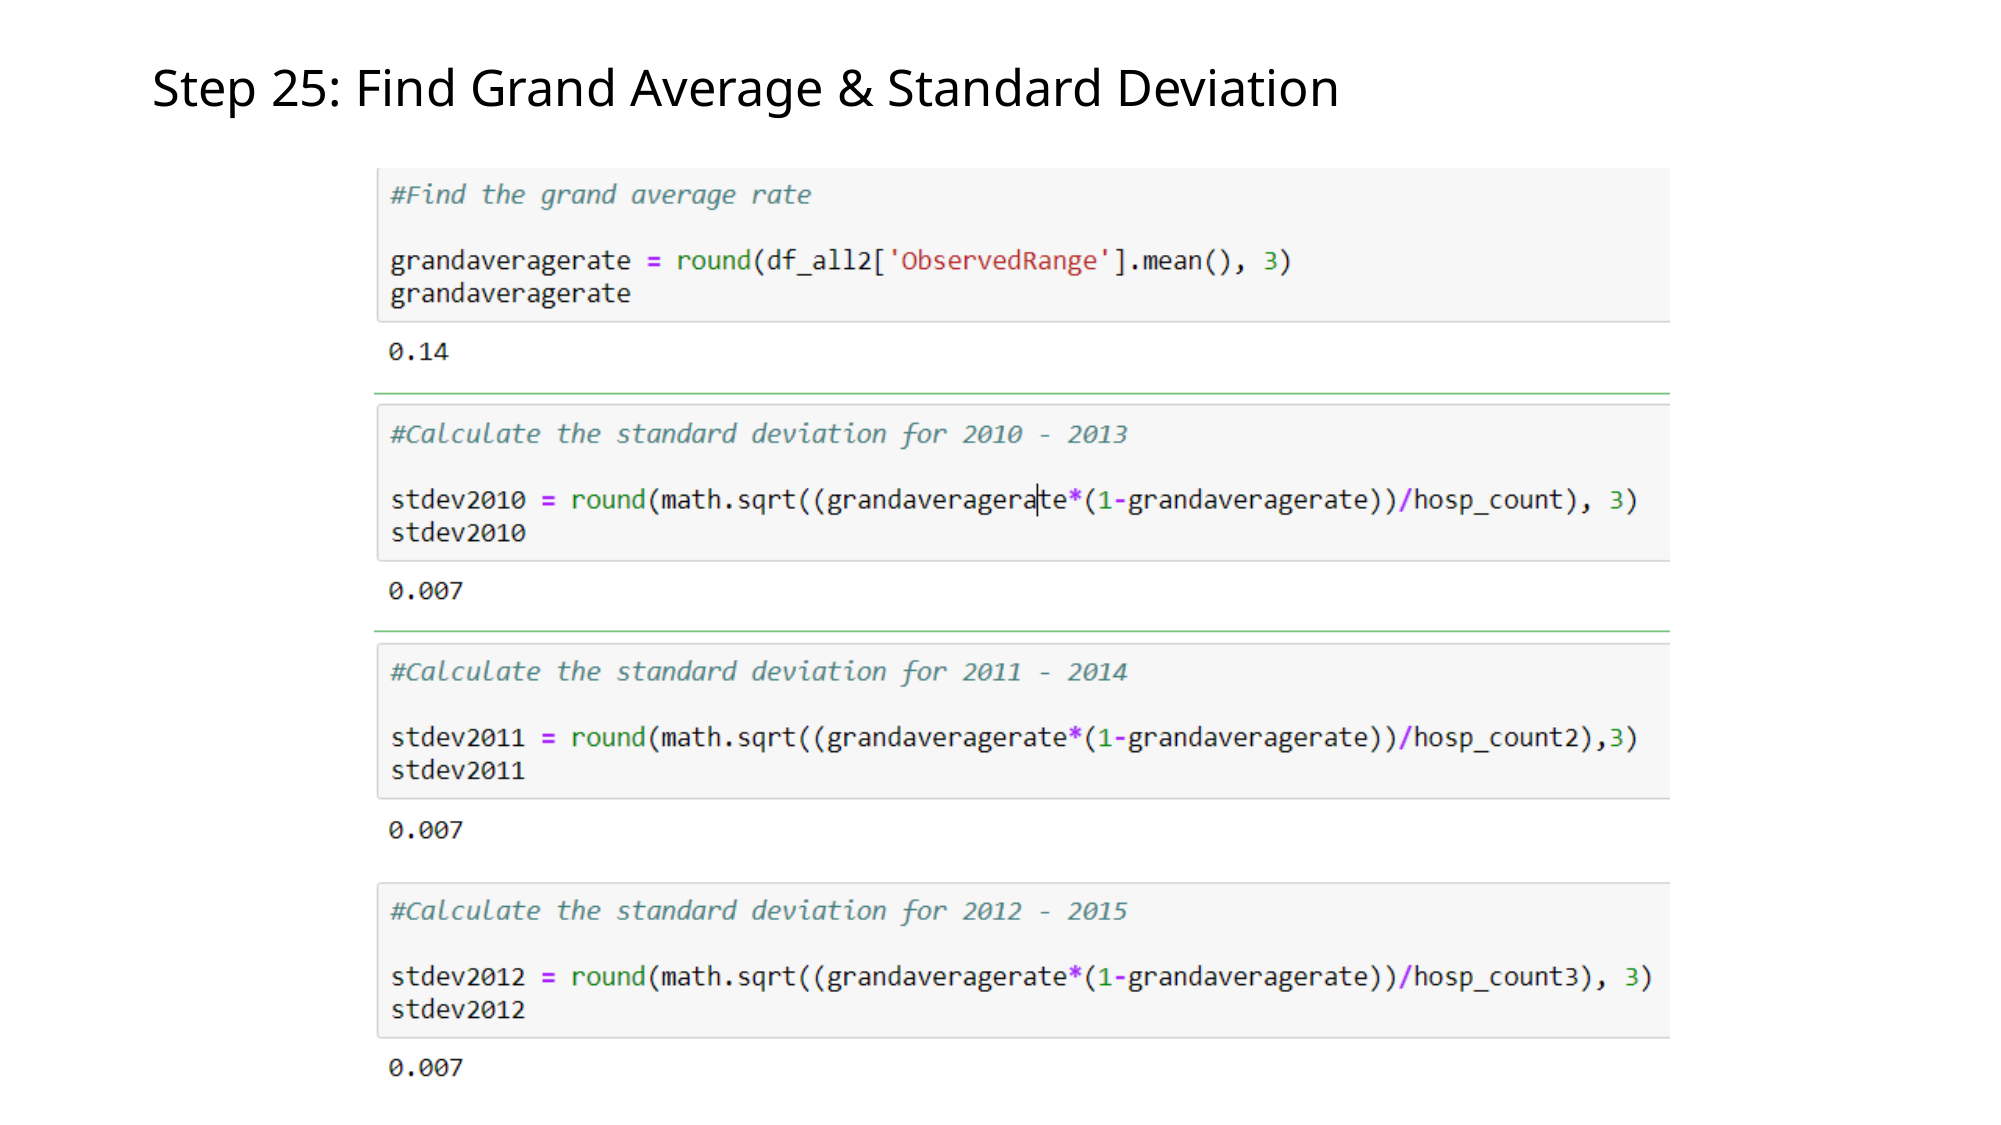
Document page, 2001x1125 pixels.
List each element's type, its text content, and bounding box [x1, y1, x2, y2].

title Step 25: Find Grand Average & Standard Deviation [137, 55, 1863, 127]
picture [374, 168, 1670, 1092]
